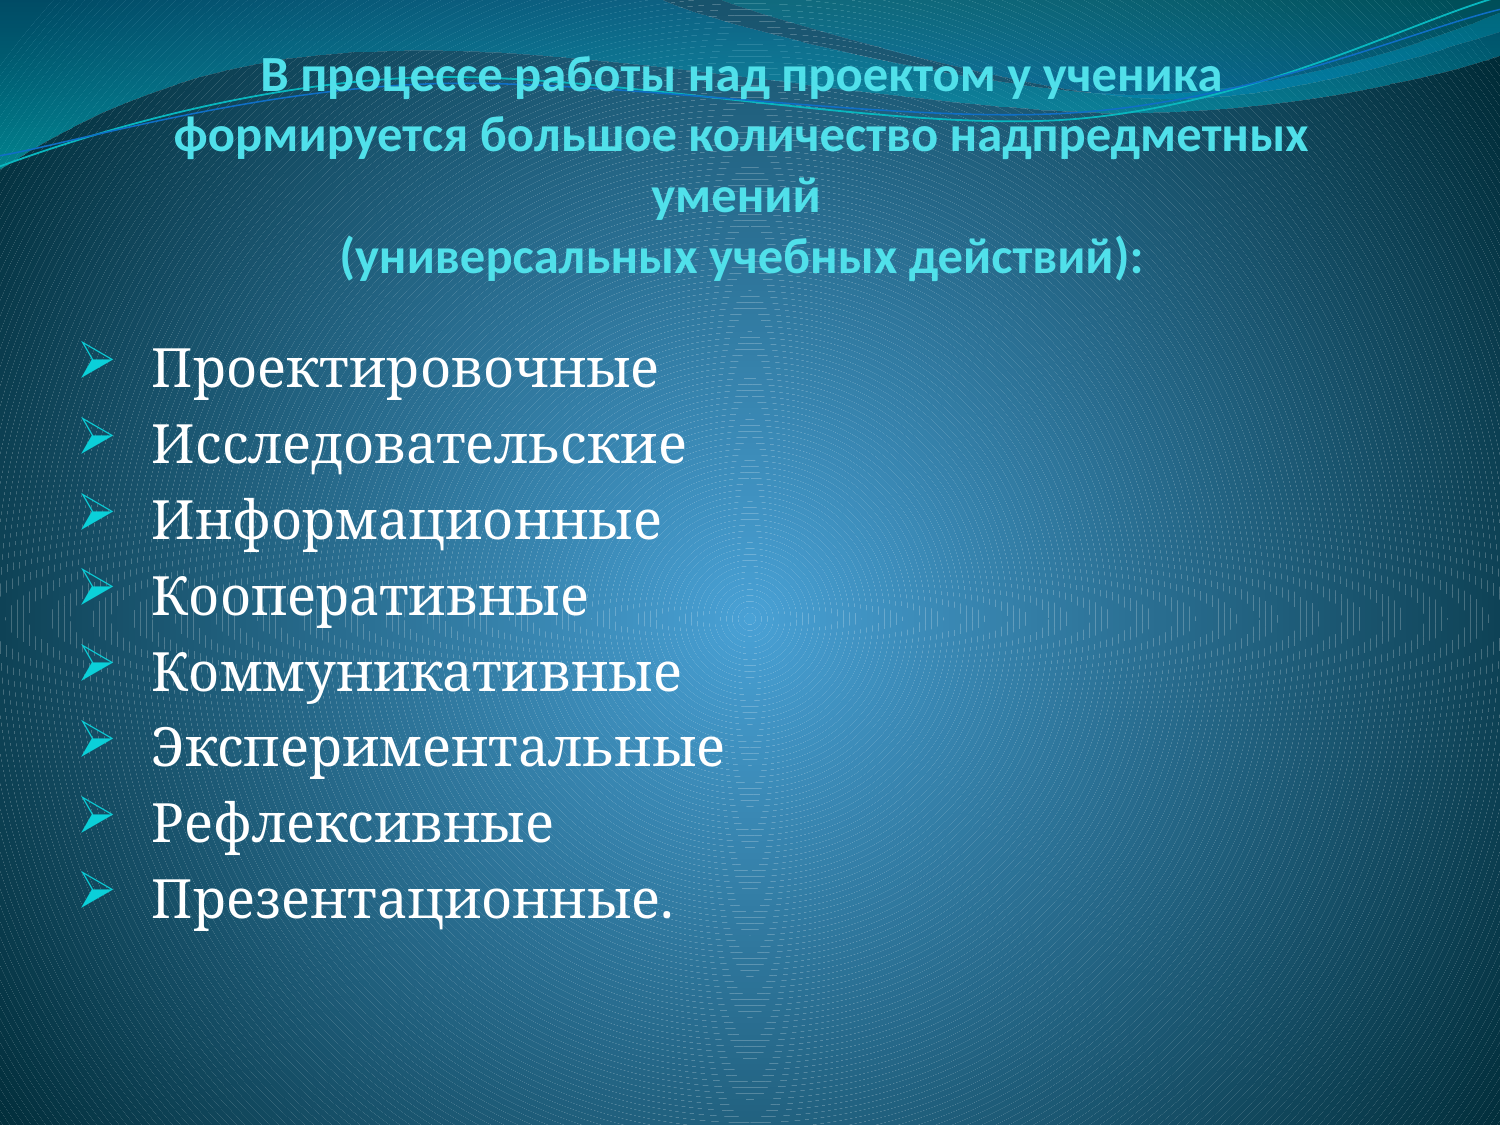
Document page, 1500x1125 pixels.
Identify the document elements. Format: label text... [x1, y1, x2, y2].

title В процессе работы над проектом у ученика формируется большое количество надпредметных умений (универсальных учебных действий): [111, 39, 1376, 284]
subtitle Проектировочные Исследовательские Информационные Кооперативные Коммуникативные Экспериментальные Рефлексивные Презентационные. [76, 326, 1366, 1095]
